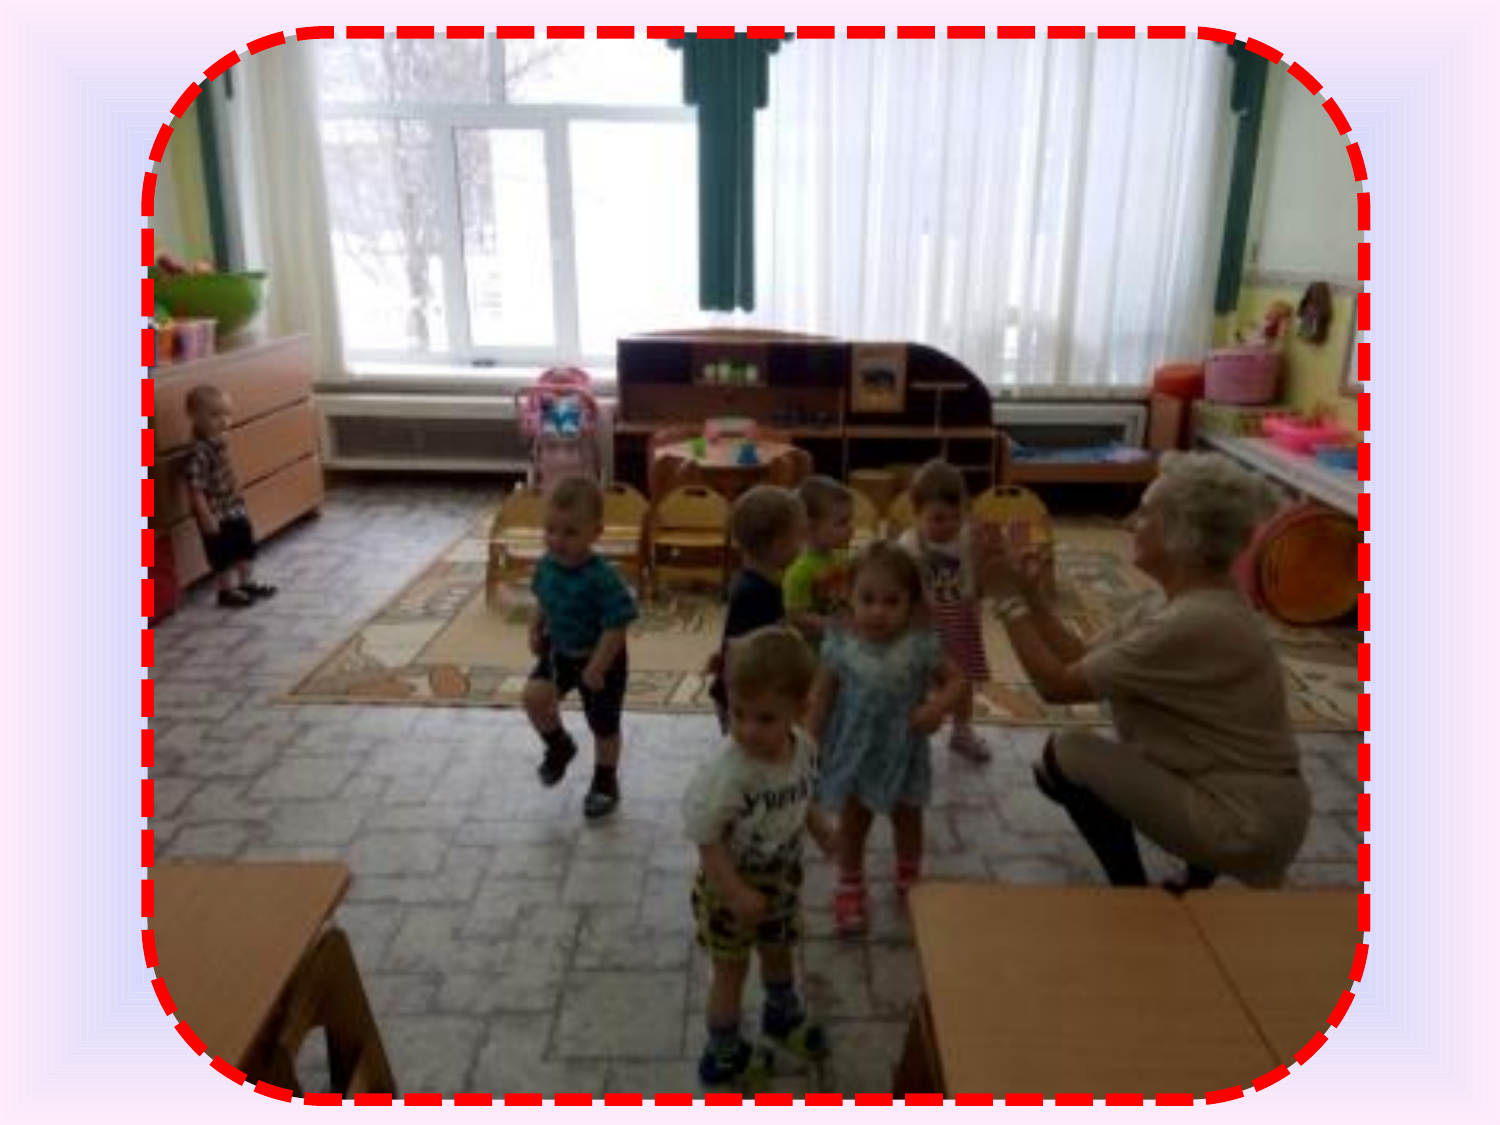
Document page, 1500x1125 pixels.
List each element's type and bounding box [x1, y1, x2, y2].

picture [147, 32, 1365, 1100]
